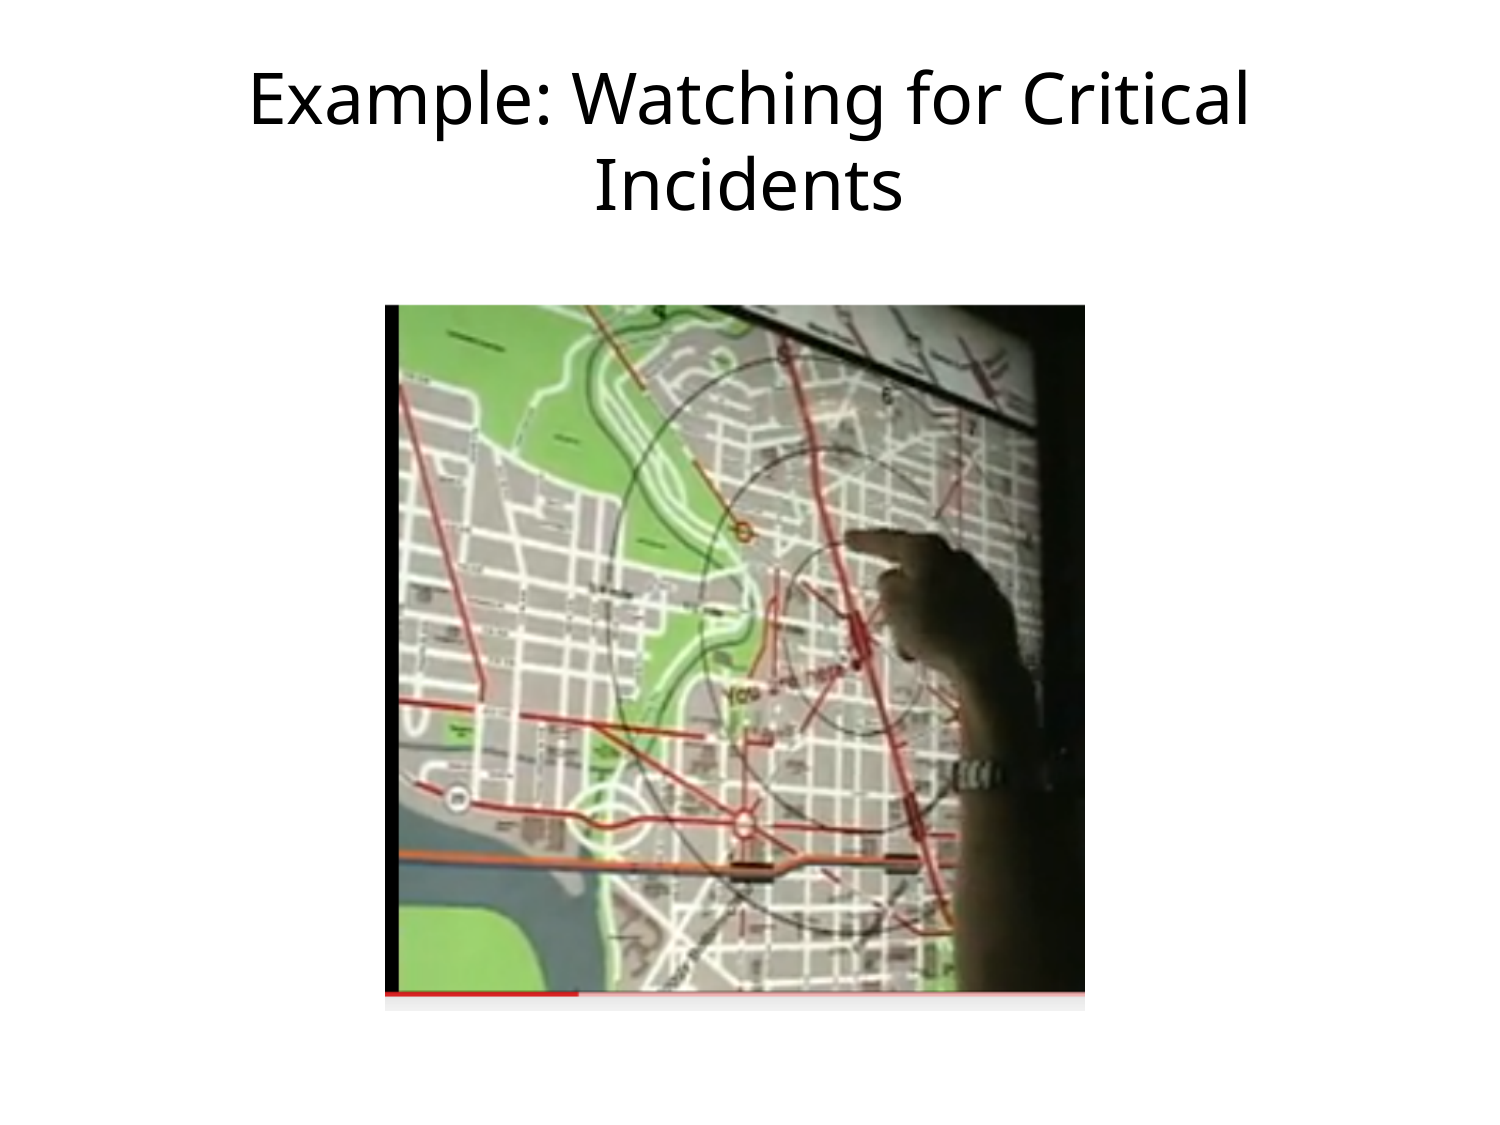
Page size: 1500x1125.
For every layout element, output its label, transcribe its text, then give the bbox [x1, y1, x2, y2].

picture [384, 299, 1085, 1011]
title Example: Watching for Critical Incidents [75, 45, 1425, 233]
